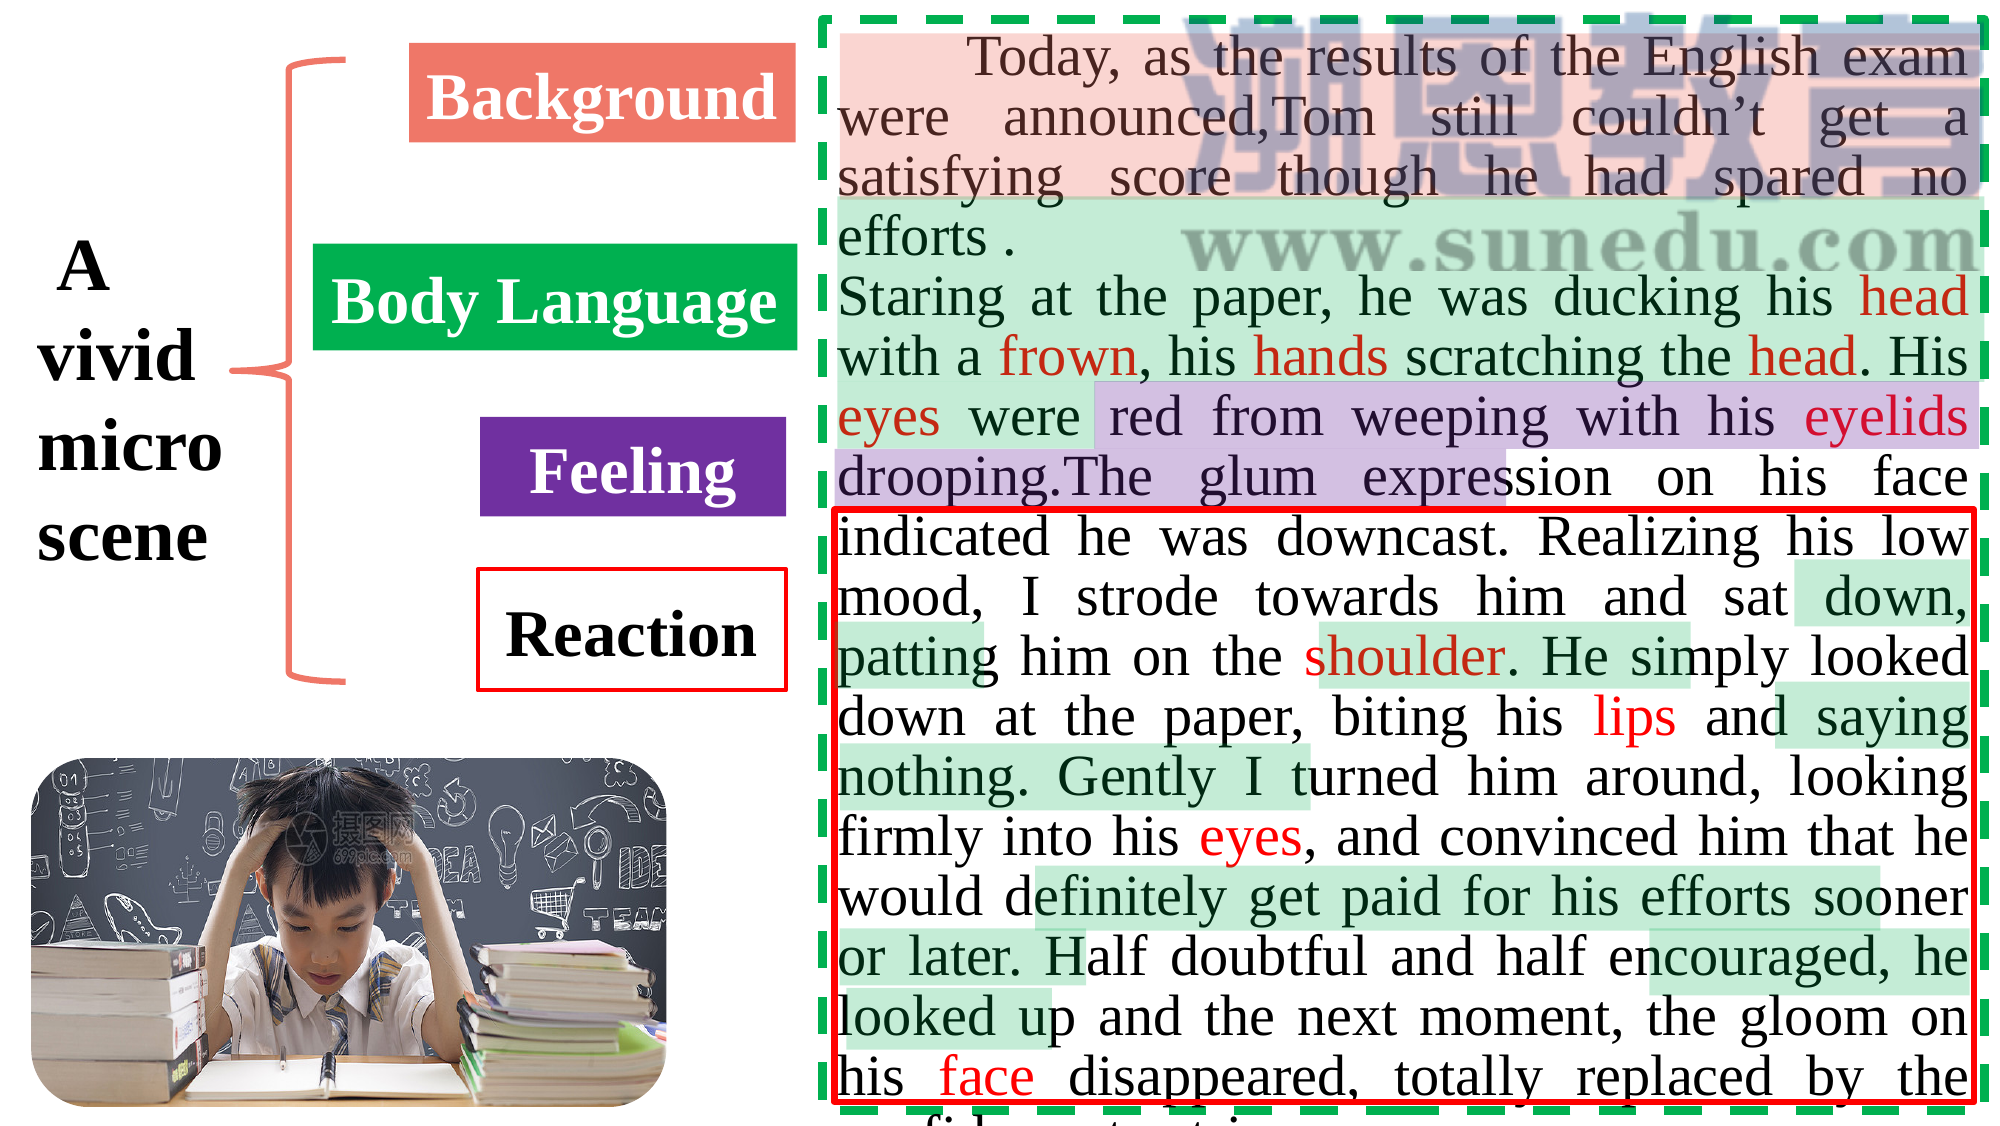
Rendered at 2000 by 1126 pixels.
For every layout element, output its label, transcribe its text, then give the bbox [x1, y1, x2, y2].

picture [1178, 10, 1984, 271]
text_box A vivid micro scene [23, 208, 288, 583]
text_box Body Language [346, 242, 799, 352]
text_box [1092, 379, 1981, 451]
text_box [1033, 864, 1883, 933]
picture [30, 757, 667, 1108]
text_box [1773, 680, 1972, 751]
text_box Background [407, 41, 798, 144]
text_box [835, 380, 1092, 447]
text_box [838, 31, 1173, 194]
text_box [835, 194, 1986, 384]
text_box Today, as the results of the English exam were announced,Tom still couldn’t get a satisfying score though he had spared no efforts . Staring at the paper, he was ducking his head with a frown, his hands scratching the head. His eyes were red from weeping with his eyelids drooping.The glum expression on his face indicated he was downcast. Realizing his low mood, I strode towards him and sat down, patting him on the shoulder. He simply looked down at the paper, biting his lips and saying nothing. Gently I turned him around, looking firmly into his eyes, and convinced him that he would definitely get paid for his efforts sooner or later. Half doubtful and half encouraged, he looked up and the next moment, the gloom on his face disappeared, totally replaced by the confidence to strive. [822, 19, 1985, 1111]
text_box [838, 741, 1313, 812]
text_box [844, 986, 1054, 1052]
text_box [832, 447, 1508, 508]
text_box [810, 7, 1990, 1085]
text_box [1647, 926, 1972, 998]
text_box [838, 926, 1088, 987]
text_box Reaction [476, 567, 788, 692]
text_box [1792, 557, 1972, 628]
text_box [832, 508, 1976, 1104]
text_box [832, 620, 986, 691]
text_box [286, 57, 346, 684]
text_box Feeling [478, 415, 788, 519]
text_box [1317, 620, 1693, 691]
